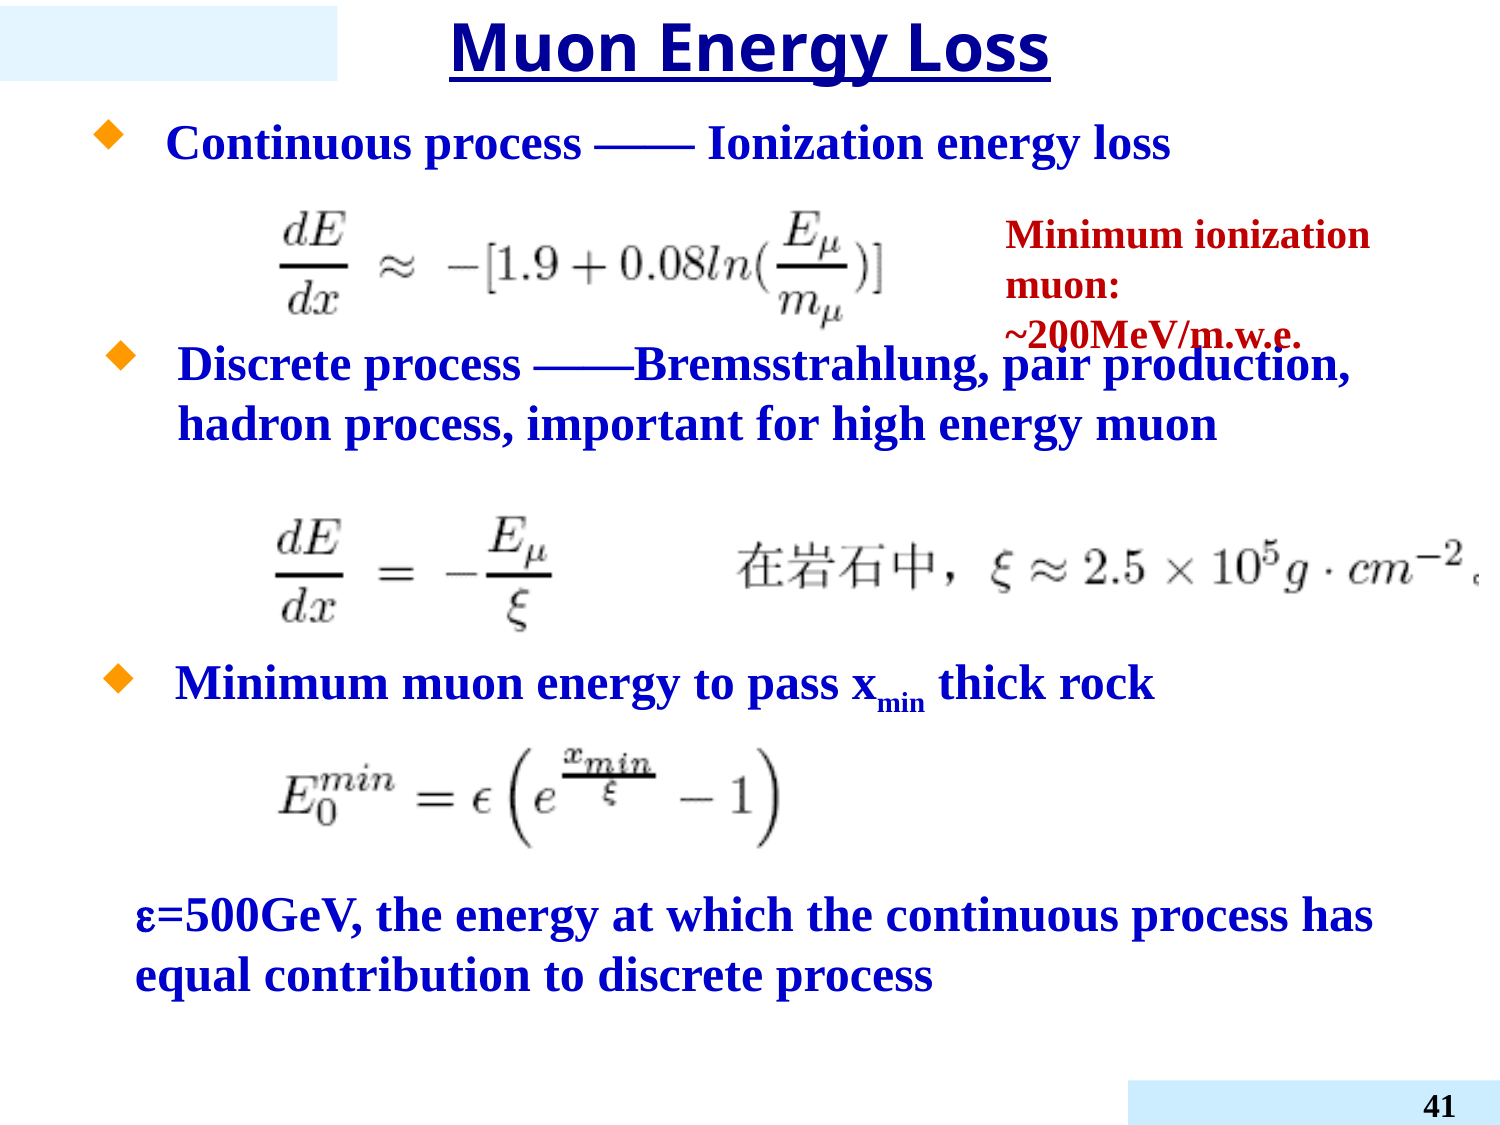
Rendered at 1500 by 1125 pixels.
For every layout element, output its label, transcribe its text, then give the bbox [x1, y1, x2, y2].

text_box Discrete process ——Bremsstrahlung, pair production, hadron process, important for high energy muon [87, 323, 1438, 492]
text_box Minimum muon energy to pass xmin thick rock [84, 642, 1435, 752]
text_box =500GeV, the energy at which the continuous process has equal contribution to discrete process [119, 873, 1470, 1042]
text_box Minimum ionization muon: ~200MeV/m.w.e. [990, 198, 1436, 332]
list Continuous process —— Ionization energy loss [75, 101, 1425, 185]
title Muon Energy Loss [0, 5, 1500, 85]
picture [229, 184, 946, 339]
picture [194, 477, 611, 663]
picture [710, 514, 1479, 608]
picture [229, 729, 840, 874]
